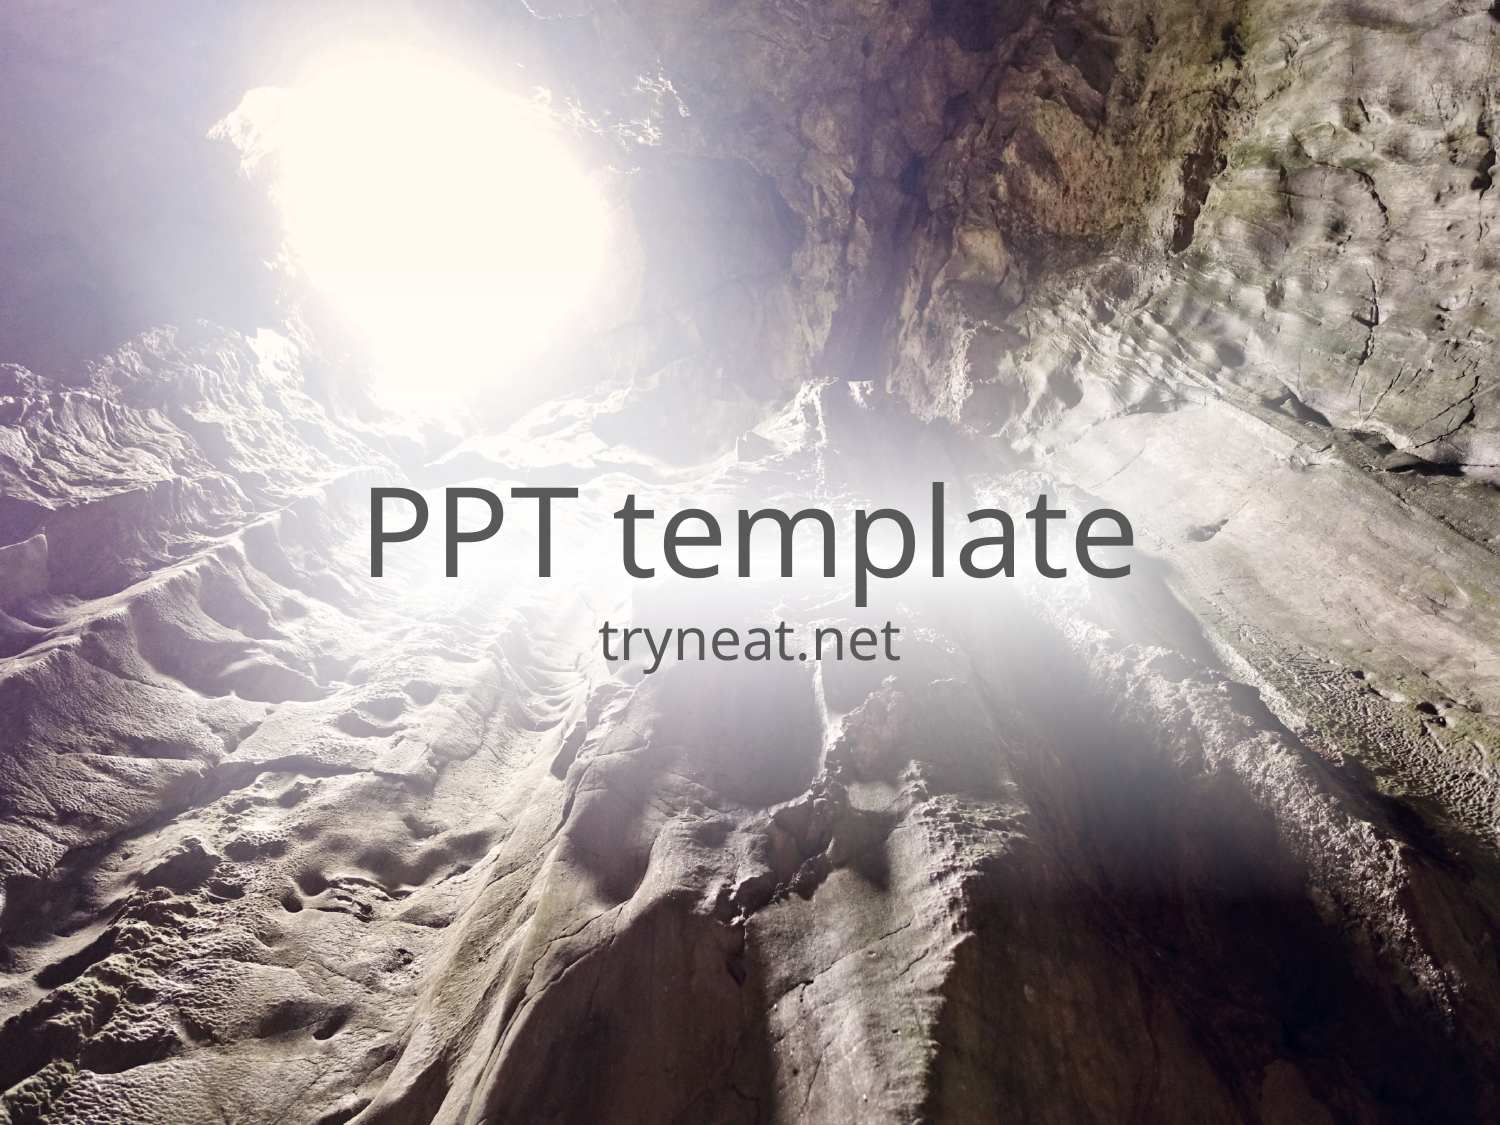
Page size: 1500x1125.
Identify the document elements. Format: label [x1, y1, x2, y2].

text_box [0, 0, 1500, 1125]
